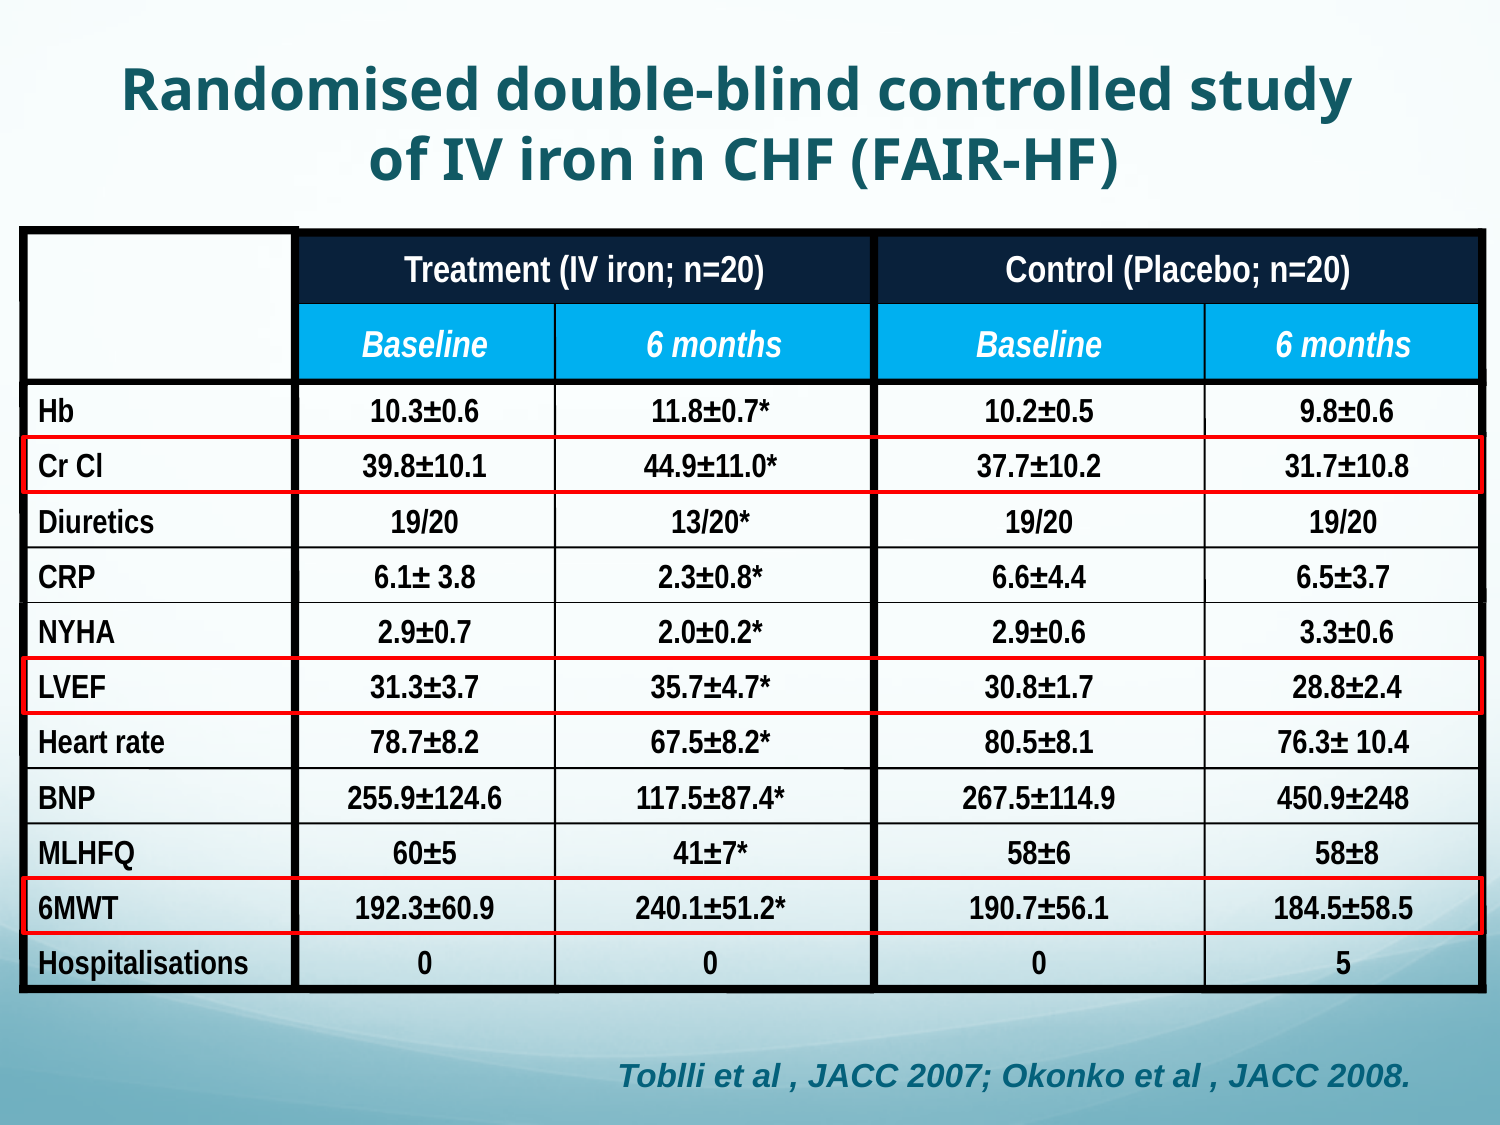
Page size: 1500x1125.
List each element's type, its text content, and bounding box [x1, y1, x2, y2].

text_box 117.5±87.4* [555, 769, 874, 823]
text_box 255.9±124.6 [296, 769, 554, 823]
text_box 10.2±0.5 [874, 382, 1204, 435]
text_box Baseline [296, 304, 554, 381]
text_box BNP [24, 769, 295, 823]
text_box [21, 435, 1484, 494]
text_box 2.0±0.2* [555, 602, 873, 656]
text_box Toblli et al , JACC 2007; Okonko et al , JACC 2008. [602, 1046, 1427, 1102]
text_box 267.5±114.9 [874, 769, 1204, 823]
text_box 41±7* [555, 824, 874, 876]
text_box 19/20 [1205, 494, 1482, 547]
text_box Treatment (IV iron; n=20) [296, 233, 873, 304]
text_box 60±5 [296, 824, 554, 876]
text_box 2.3±0.8* [555, 548, 873, 602]
text_box 11.8±0.7* [555, 382, 873, 435]
text_box 13/20* [555, 494, 873, 547]
text_box [21, 656, 1484, 715]
text_box NYHA [24, 602, 295, 656]
text_box Hospitalisations [24, 935, 295, 989]
text_box 6 months [1205, 304, 1482, 381]
text_box Diuretics [24, 494, 295, 547]
text_box 58±8 [1205, 824, 1482, 876]
text_box Hb [24, 382, 295, 435]
text_box CRP [24, 548, 295, 602]
text_box [21, 876, 1484, 935]
text_box 0 [875, 935, 1204, 989]
text_box 0 [296, 935, 554, 989]
text_box 2.9±0.6 [874, 602, 1204, 656]
text_box 6 months [555, 304, 874, 381]
text_box 2.9±0.7 [296, 602, 554, 656]
text_box 6.6±4.4 [874, 548, 1204, 602]
title Randomised double-blind controlled study of IV iron in CHF (FAIR-HF) [17, 12, 1471, 200]
text_box Baseline [874, 304, 1204, 381]
text_box 6.5±3.7 [1205, 548, 1482, 602]
text_box 3.3±0.6 [1205, 602, 1482, 656]
text_box 76.3± 10.4 [1205, 715, 1482, 768]
text_box 5 [1205, 935, 1482, 989]
text_box Control (Placebo; n=20) [874, 233, 1482, 304]
text_box MLHFQ [24, 824, 295, 876]
text_box 6.1± 3.8 [296, 548, 554, 602]
text_box 78.7±8.2 [296, 715, 554, 768]
text_box 10.3±0.6 [296, 382, 554, 435]
text_box 58±6 [875, 824, 1204, 876]
text_box 19/20 [296, 494, 554, 547]
text_box 450.9±248 [1205, 769, 1482, 823]
text_box 67.5±8.2* [555, 715, 873, 768]
text_box 19/20 [874, 494, 1204, 547]
text_box 0 [555, 935, 874, 989]
text_box Heart rate [24, 715, 295, 768]
text_box 9.8±0.6 [1205, 382, 1482, 435]
text_box 80.5±8.1 [874, 715, 1204, 768]
